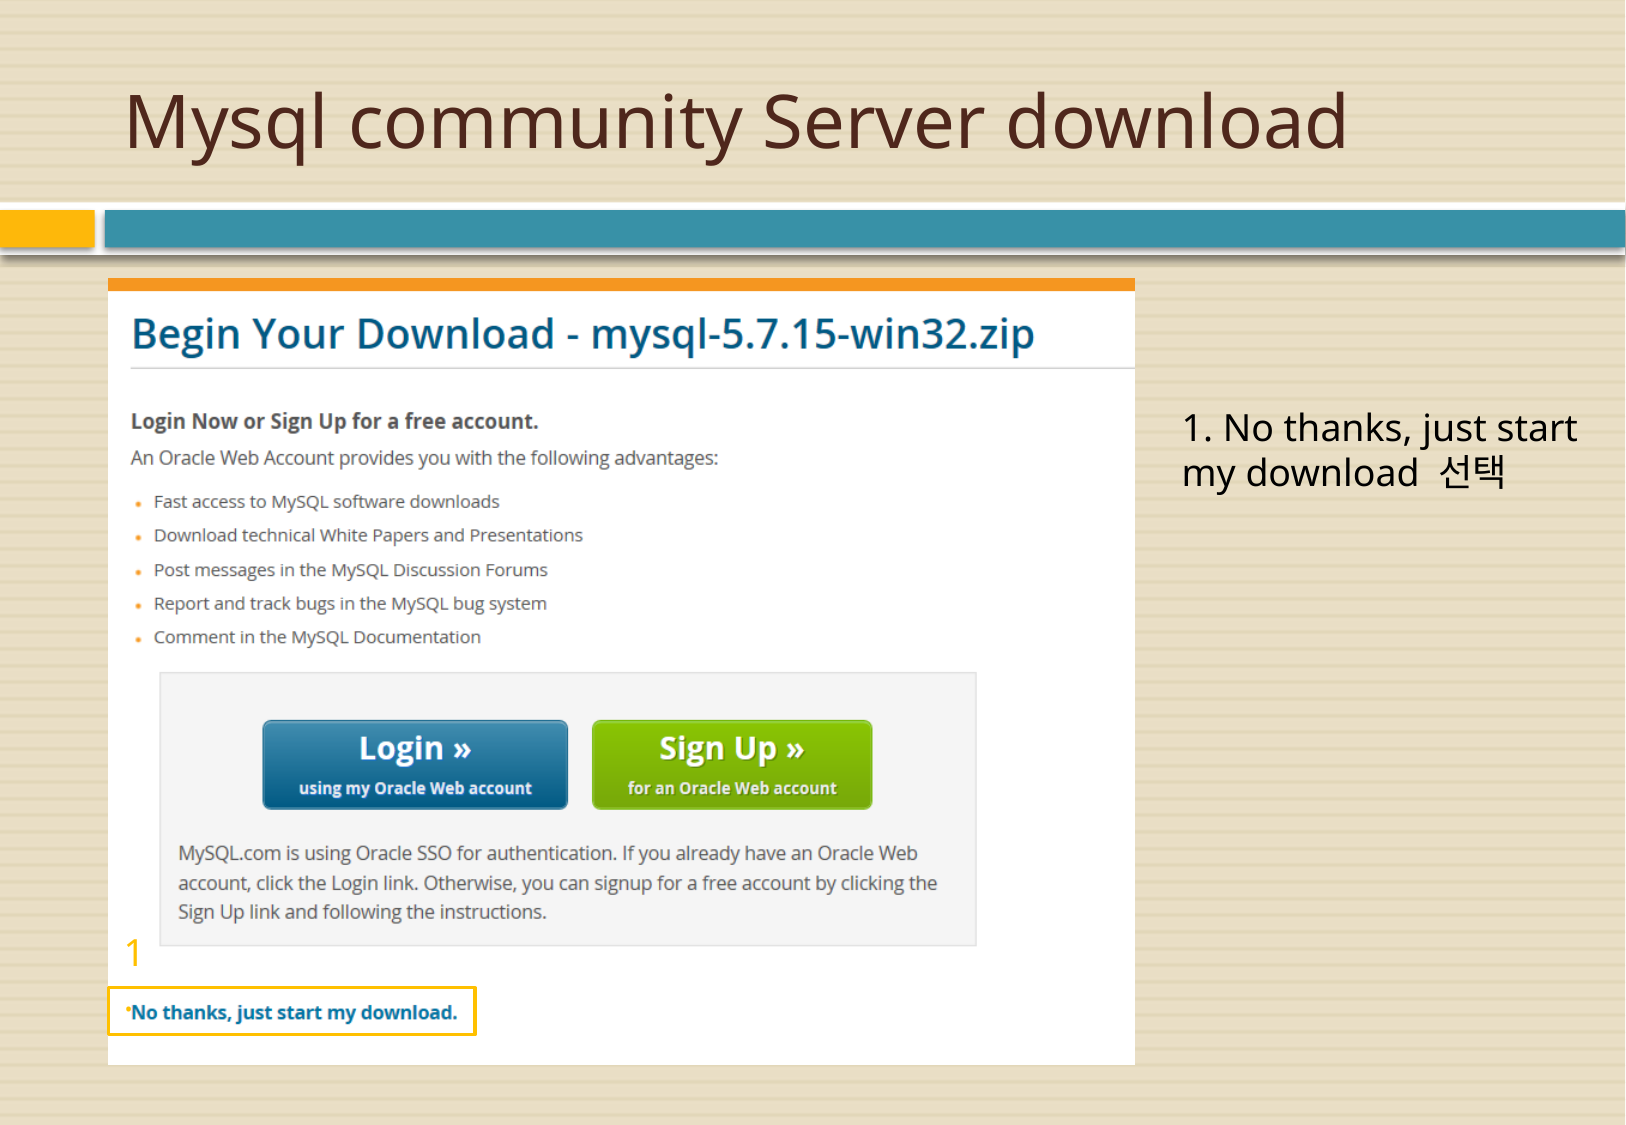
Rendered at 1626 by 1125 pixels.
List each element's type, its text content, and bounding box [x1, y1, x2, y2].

title Mysql community Server download [108, 37, 1558, 200]
picture [108, 278, 1135, 1066]
text_box 1. No thanks, just start my download 선택 [1166, 397, 1604, 502]
